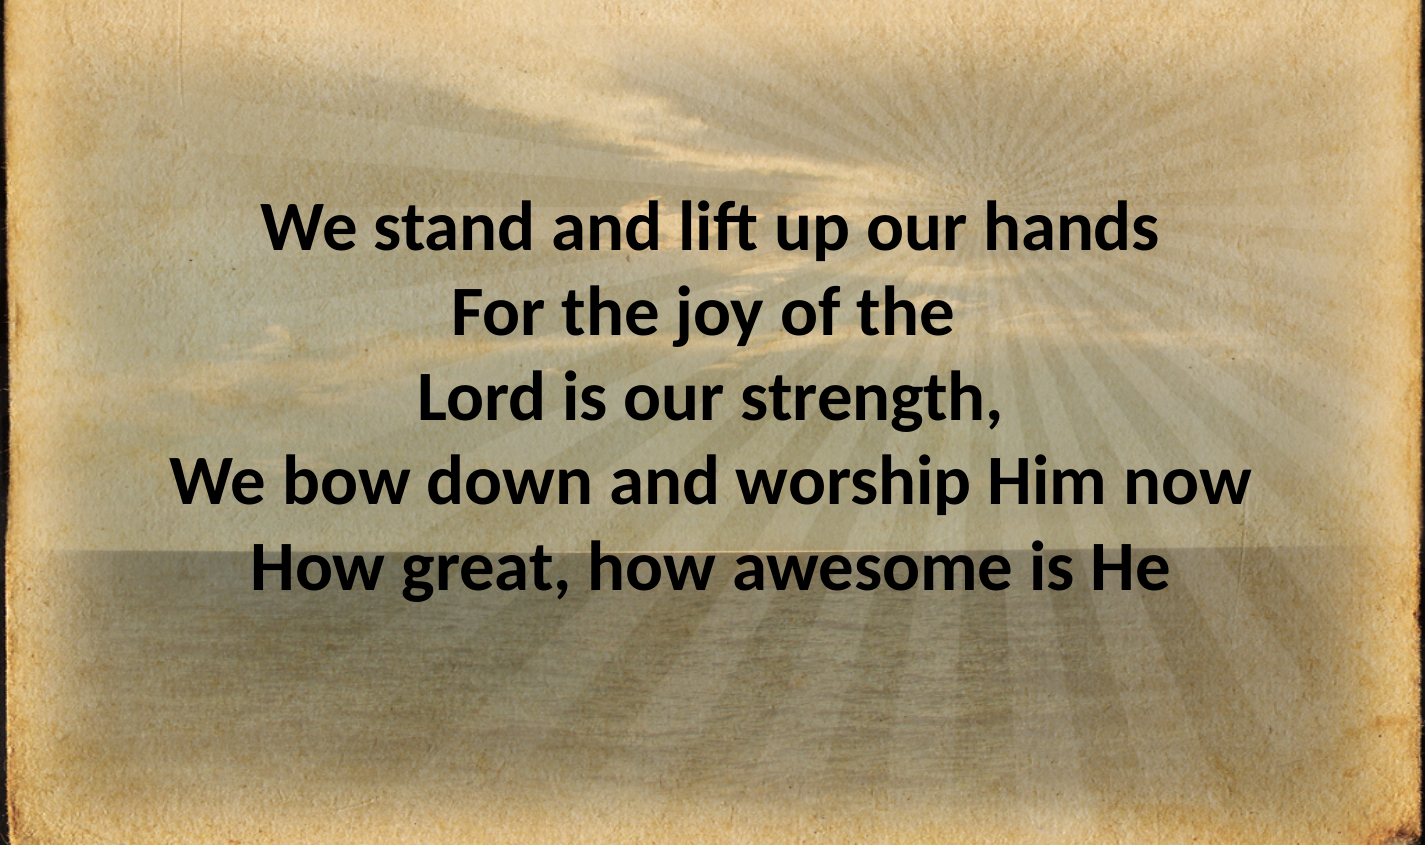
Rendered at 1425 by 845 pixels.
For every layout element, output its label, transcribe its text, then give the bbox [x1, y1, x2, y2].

text_box We stand and lift up our hands For the joy of the Lord is our strength, We bow down and worship Him now How great, how awesome is He [49, 172, 1373, 563]
picture [0, 0, 1425, 845]
